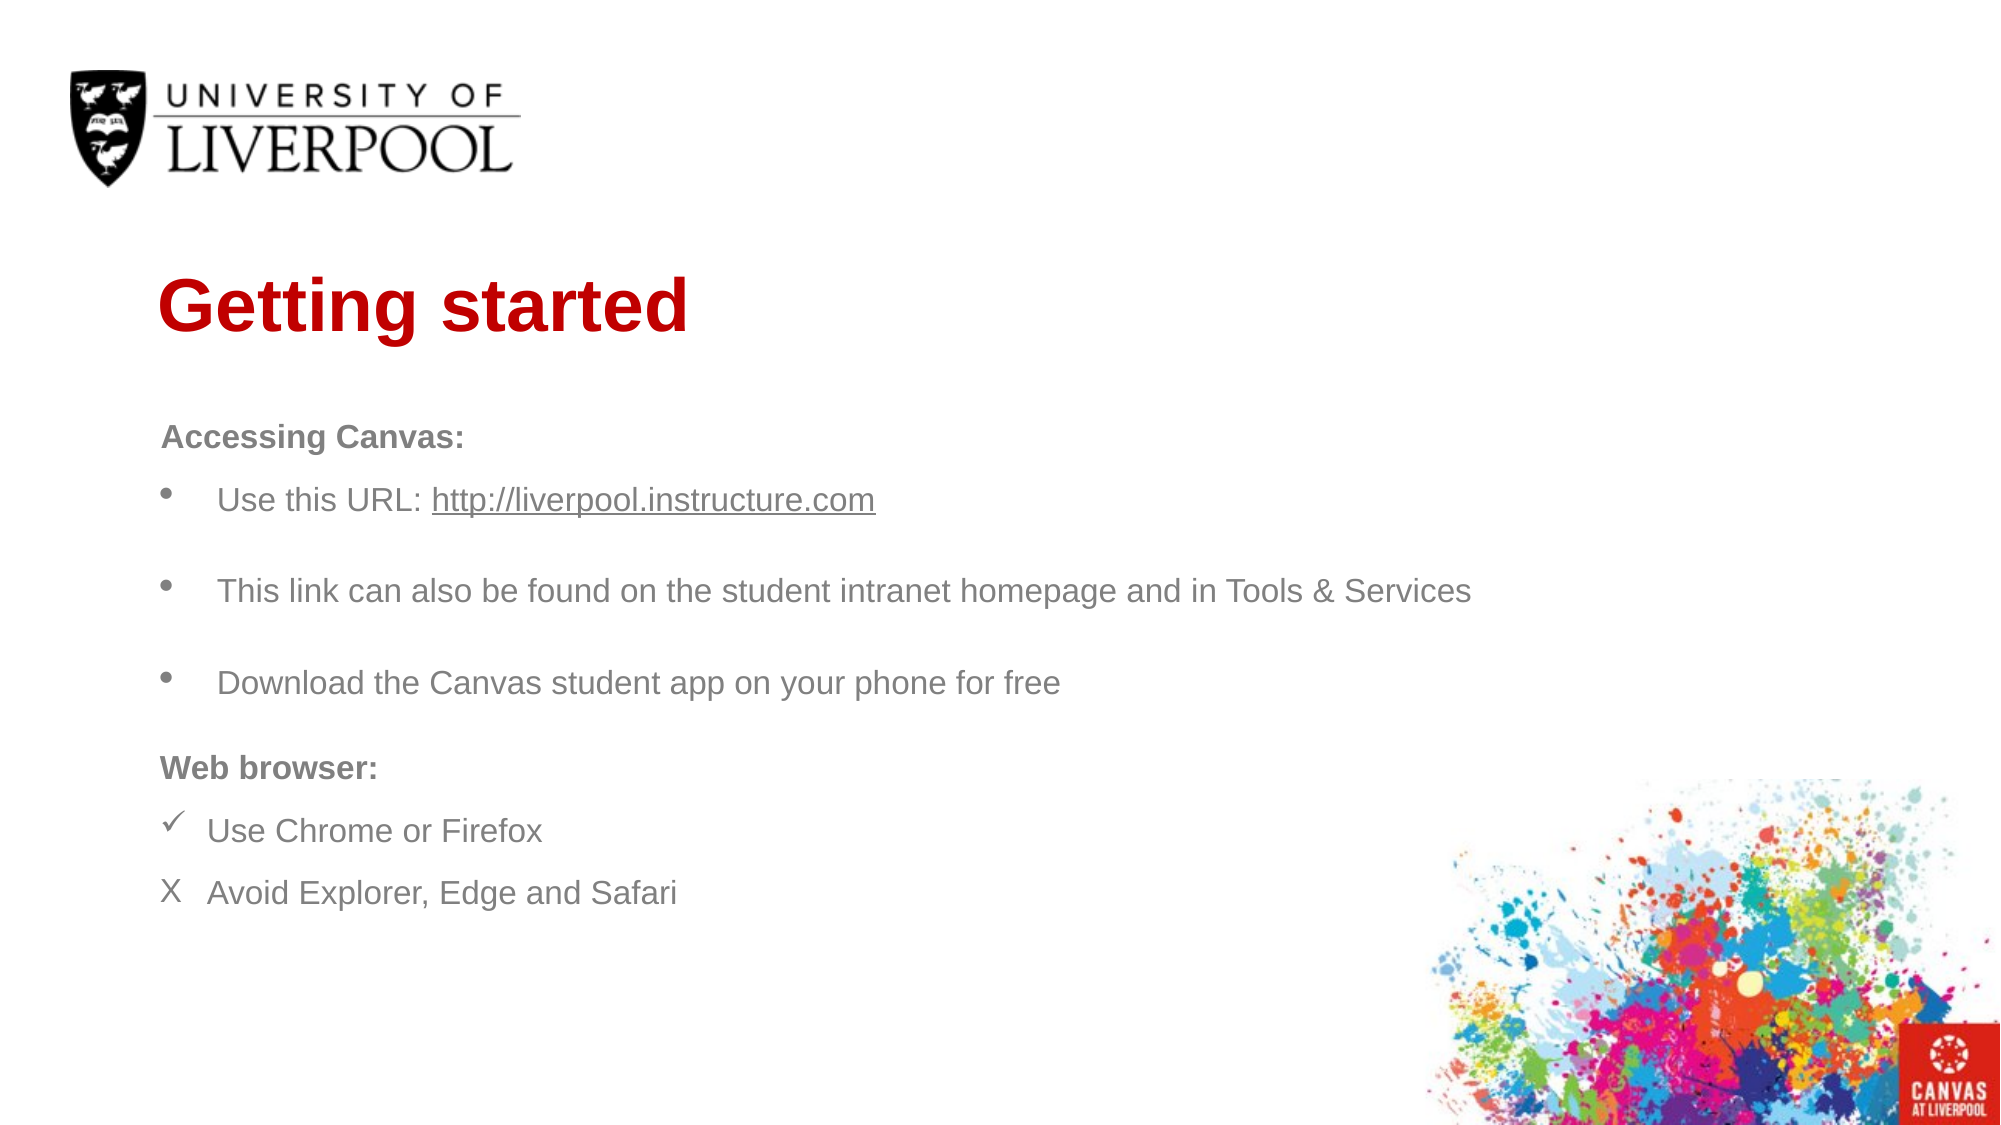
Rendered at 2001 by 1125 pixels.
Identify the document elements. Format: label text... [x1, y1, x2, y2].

picture [1030, 779, 2000, 1125]
picture [70, 70, 521, 188]
text_box Web browser: Use Chrome or Firefox Avoid Explorer, Edge and Safari [145, 732, 1174, 919]
text_box Accessing Canvas: Use this URL: http://liverpool.instructure.com This link can also be found on the student intranet homepage and in Tools & Services Download the Canvas student app on your phone for free [145, 401, 1537, 709]
title Getting started [142, 258, 1738, 329]
